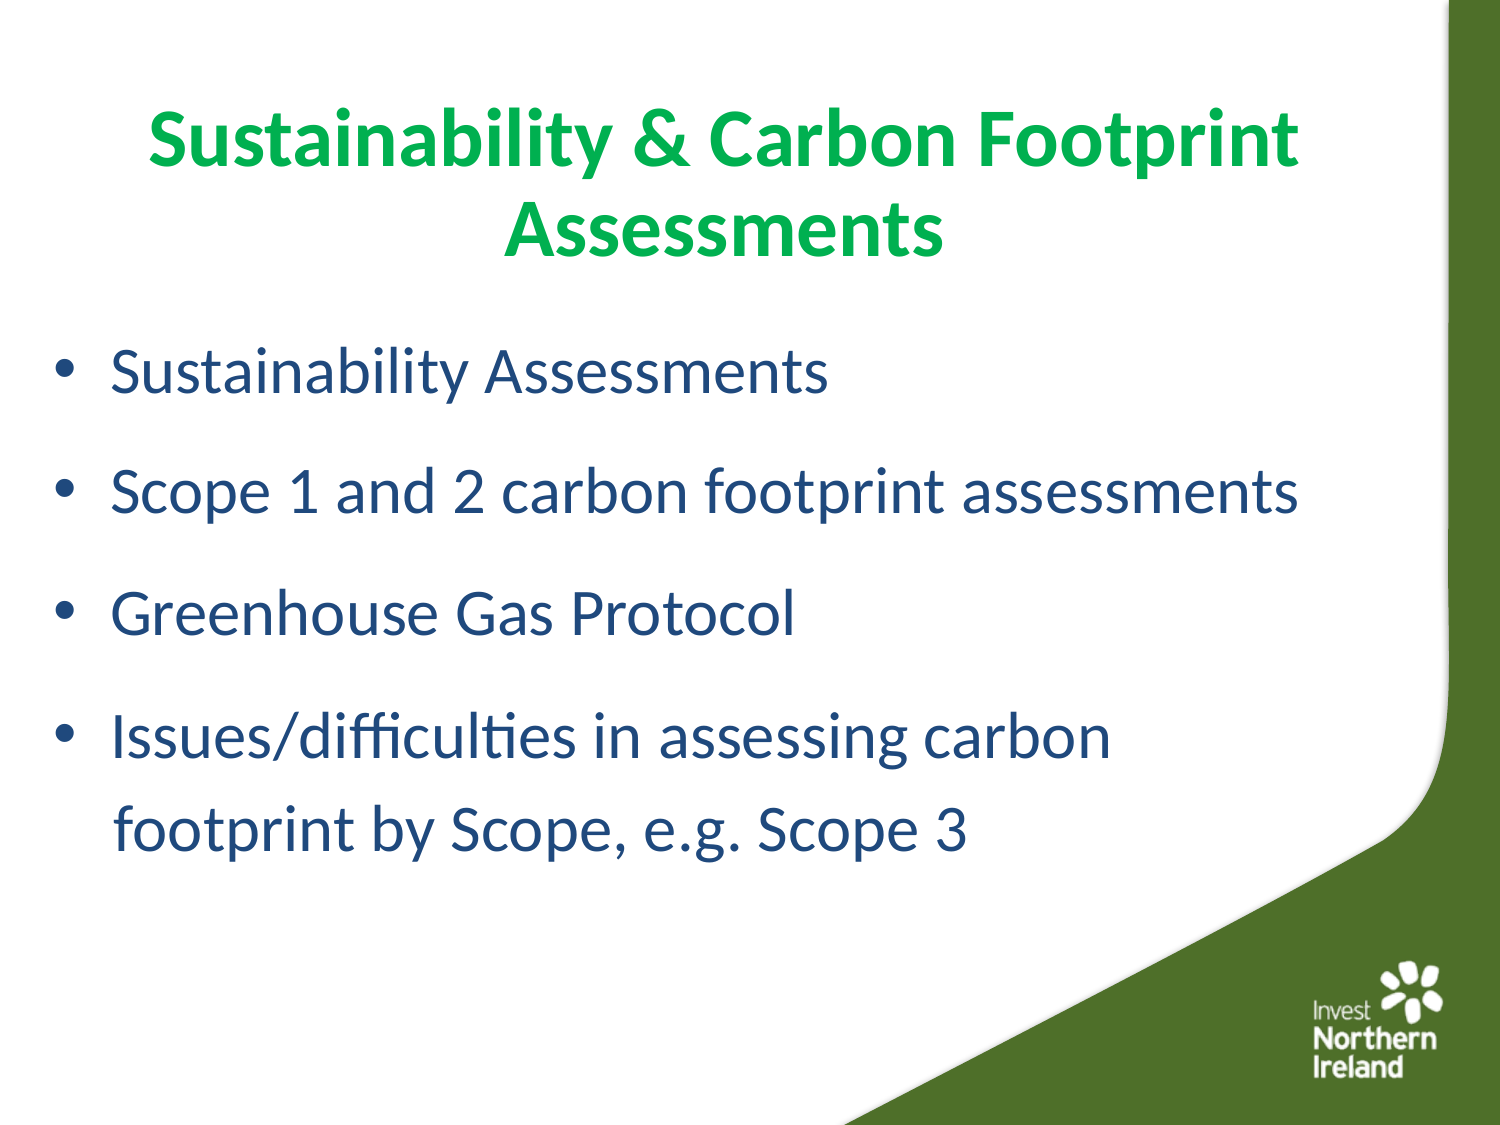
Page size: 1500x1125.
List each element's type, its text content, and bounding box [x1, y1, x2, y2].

text_box Sustainability Assessments Scope 1 and 2 carbon footprint assessments Greenhouse Gas Protocol Issues/difficulties in assessing carbon footprint by Scope, e.g. Scope 3 [39, 319, 1389, 911]
text_box Sustainability & Carbon Footprint Assessments [39, 87, 1411, 282]
picture [1310, 952, 1447, 1089]
